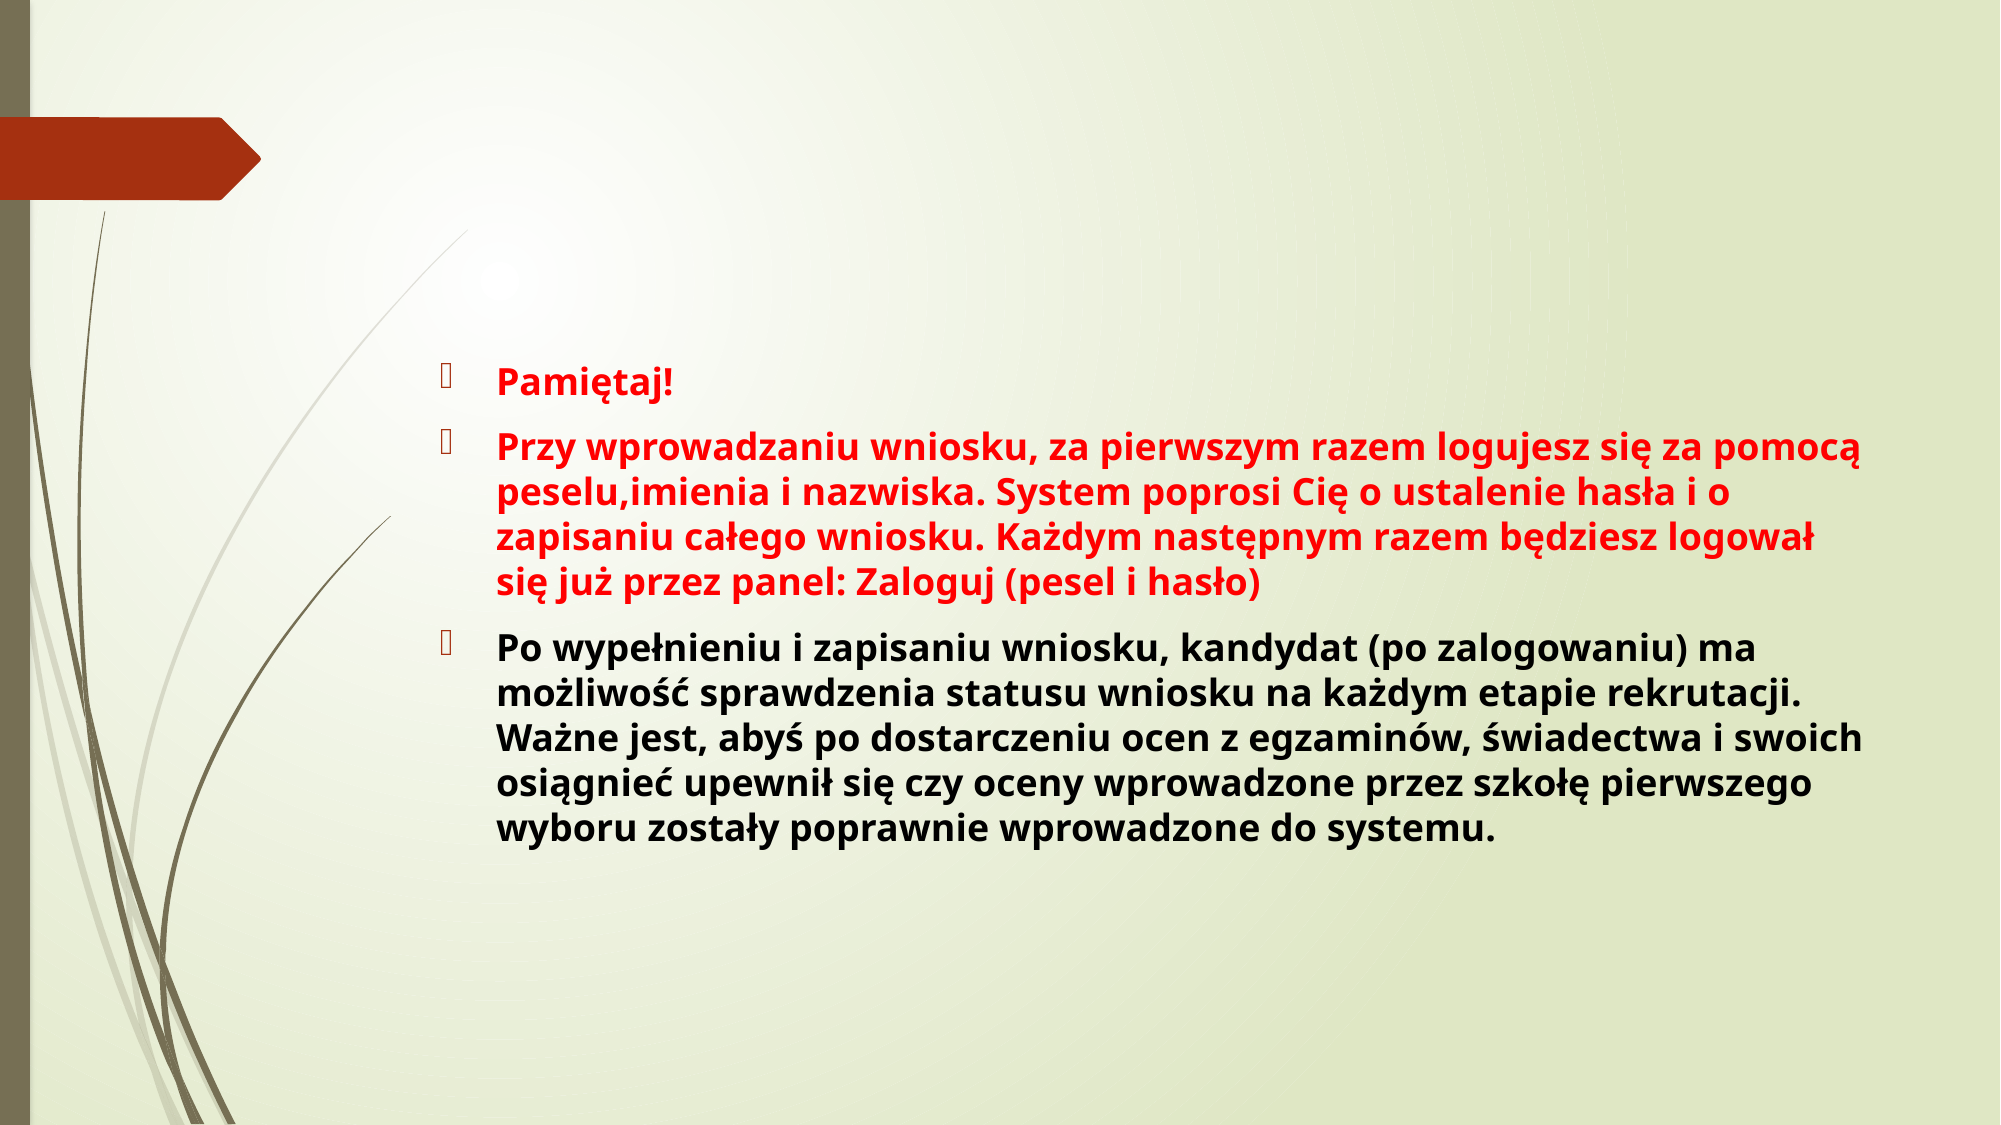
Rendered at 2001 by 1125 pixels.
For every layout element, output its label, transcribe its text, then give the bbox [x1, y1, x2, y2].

list Pamiętaj! Przy wprowadzaniu wniosku, za pierwszym razem logujesz się za pomocą peselu,imienia i nazwiska. System poprosi Cię o ustalenie hasła i o zapisaniu całego wniosku. Każdym następnym razem będziesz logował się już przez panel: Zaloguj (pesel i hasło) Po wypełnieniu i zapisaniu wniosku, kandydat (po zalogowaniu) ma możliwość sprawdzenia statusu wniosku na każdym etapie rekrutacji. Ważne jest, abyś po dostarczeniu ocen z egzaminów, świadectwa i swoich osiągnieć upewnił się czy oceny wprowadzone przez szkołę pierwszego wyboru zostały poprawnie wprowadzone do systemu. [424, 350, 1888, 970]
